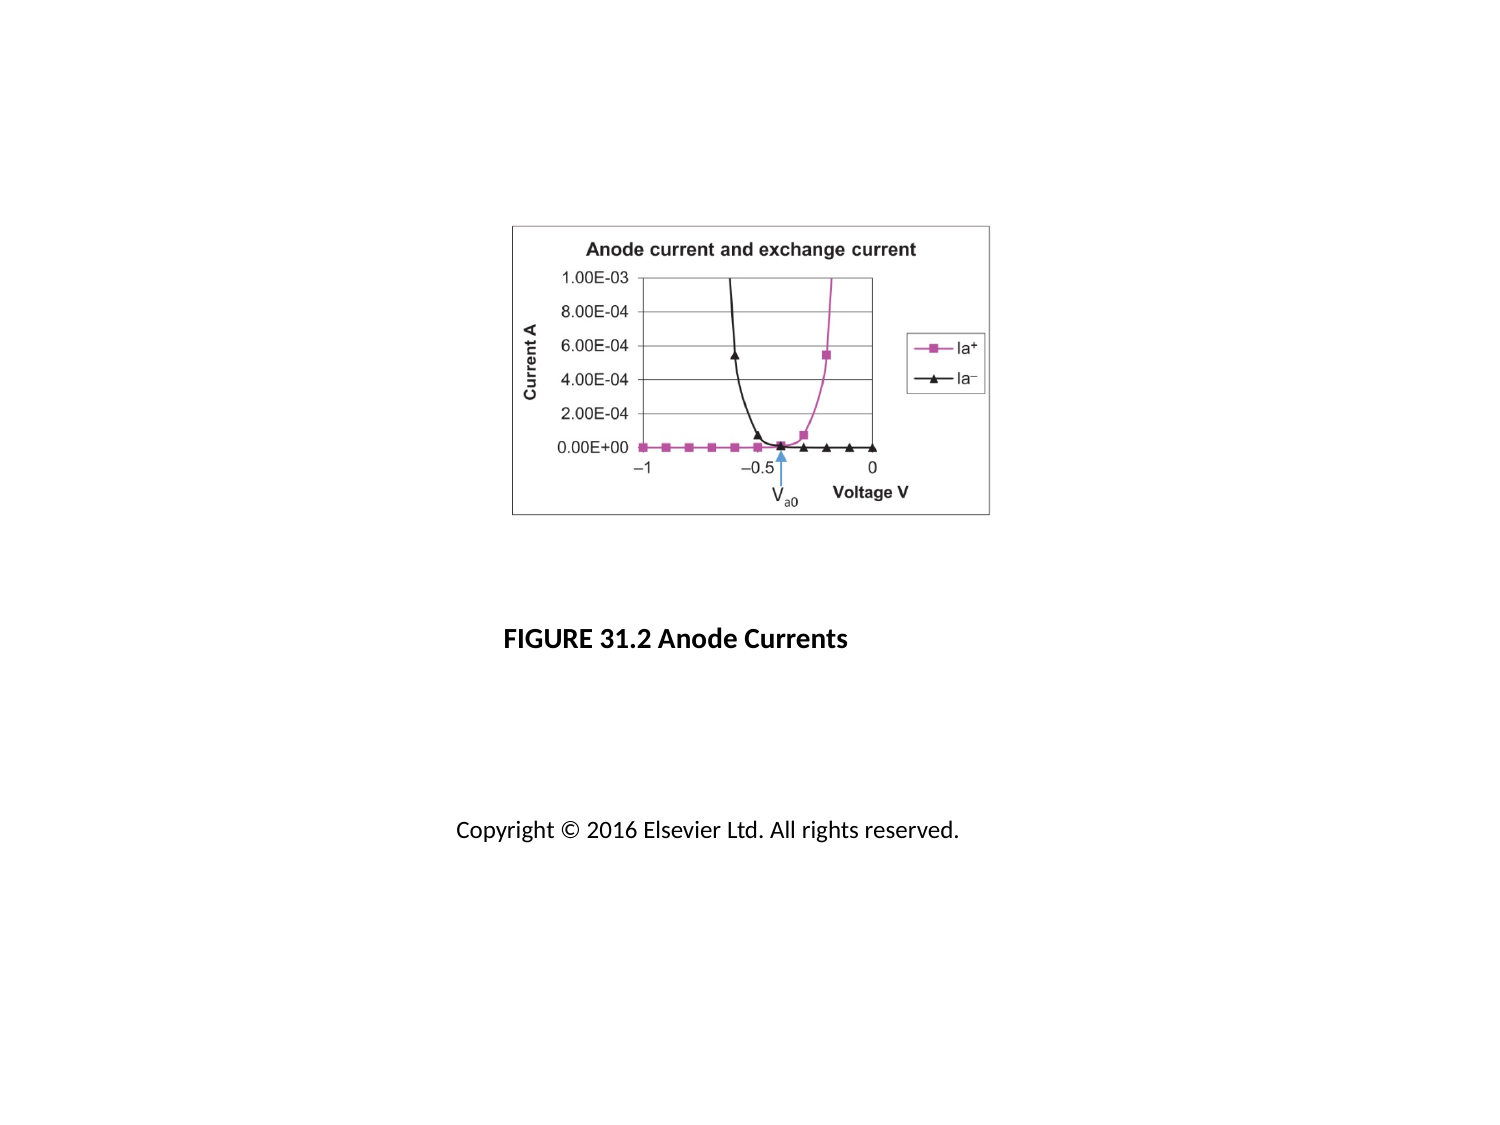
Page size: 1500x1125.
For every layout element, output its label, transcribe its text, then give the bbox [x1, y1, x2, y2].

text_box Copyright © 2016 Elsevier Ltd. All rights reserved. [252, 806, 1165, 852]
text_box FIGURE 31.2 Anode Currents [488, 612, 864, 663]
picture [512, 224, 991, 516]
